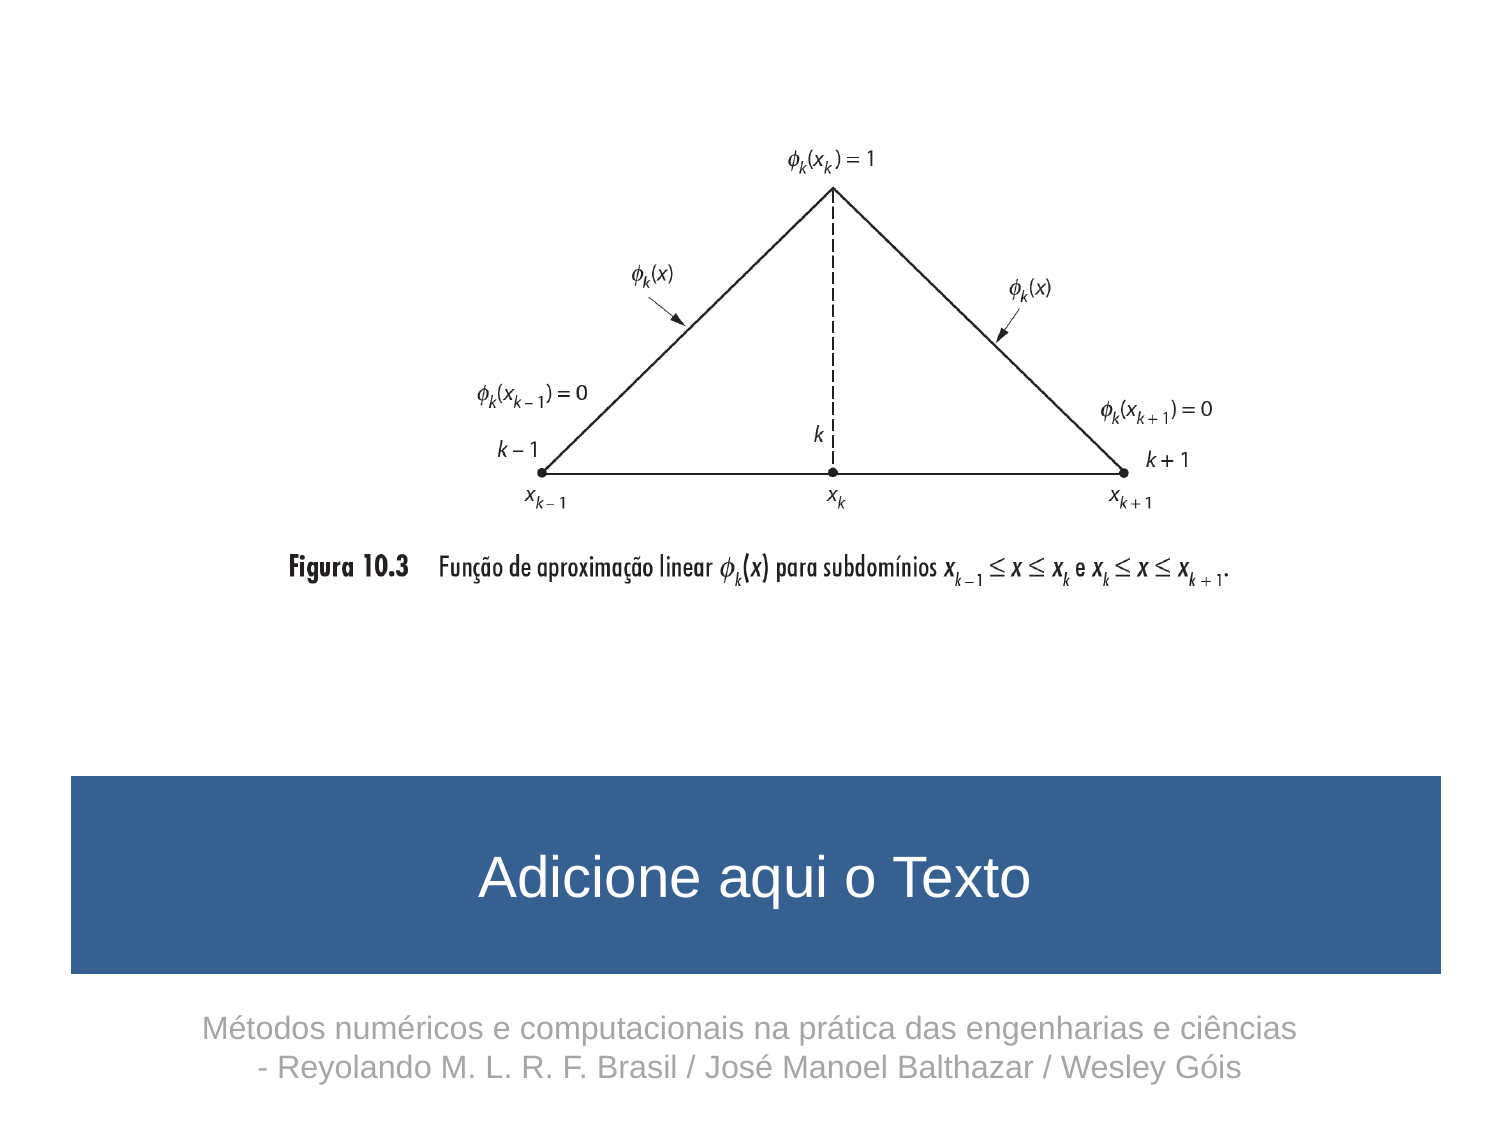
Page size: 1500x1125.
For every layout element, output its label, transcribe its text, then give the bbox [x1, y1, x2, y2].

picture [216, 125, 1287, 618]
text_box Adicione aqui o Texto [70, 775, 1442, 975]
footer Métodos numéricos e computacionais na prática das engenharias e ciências - Reyolando M. L. R. F. Brasil / José Manoel Balthazar / Wesley Góis [0, 999, 1500, 1103]
